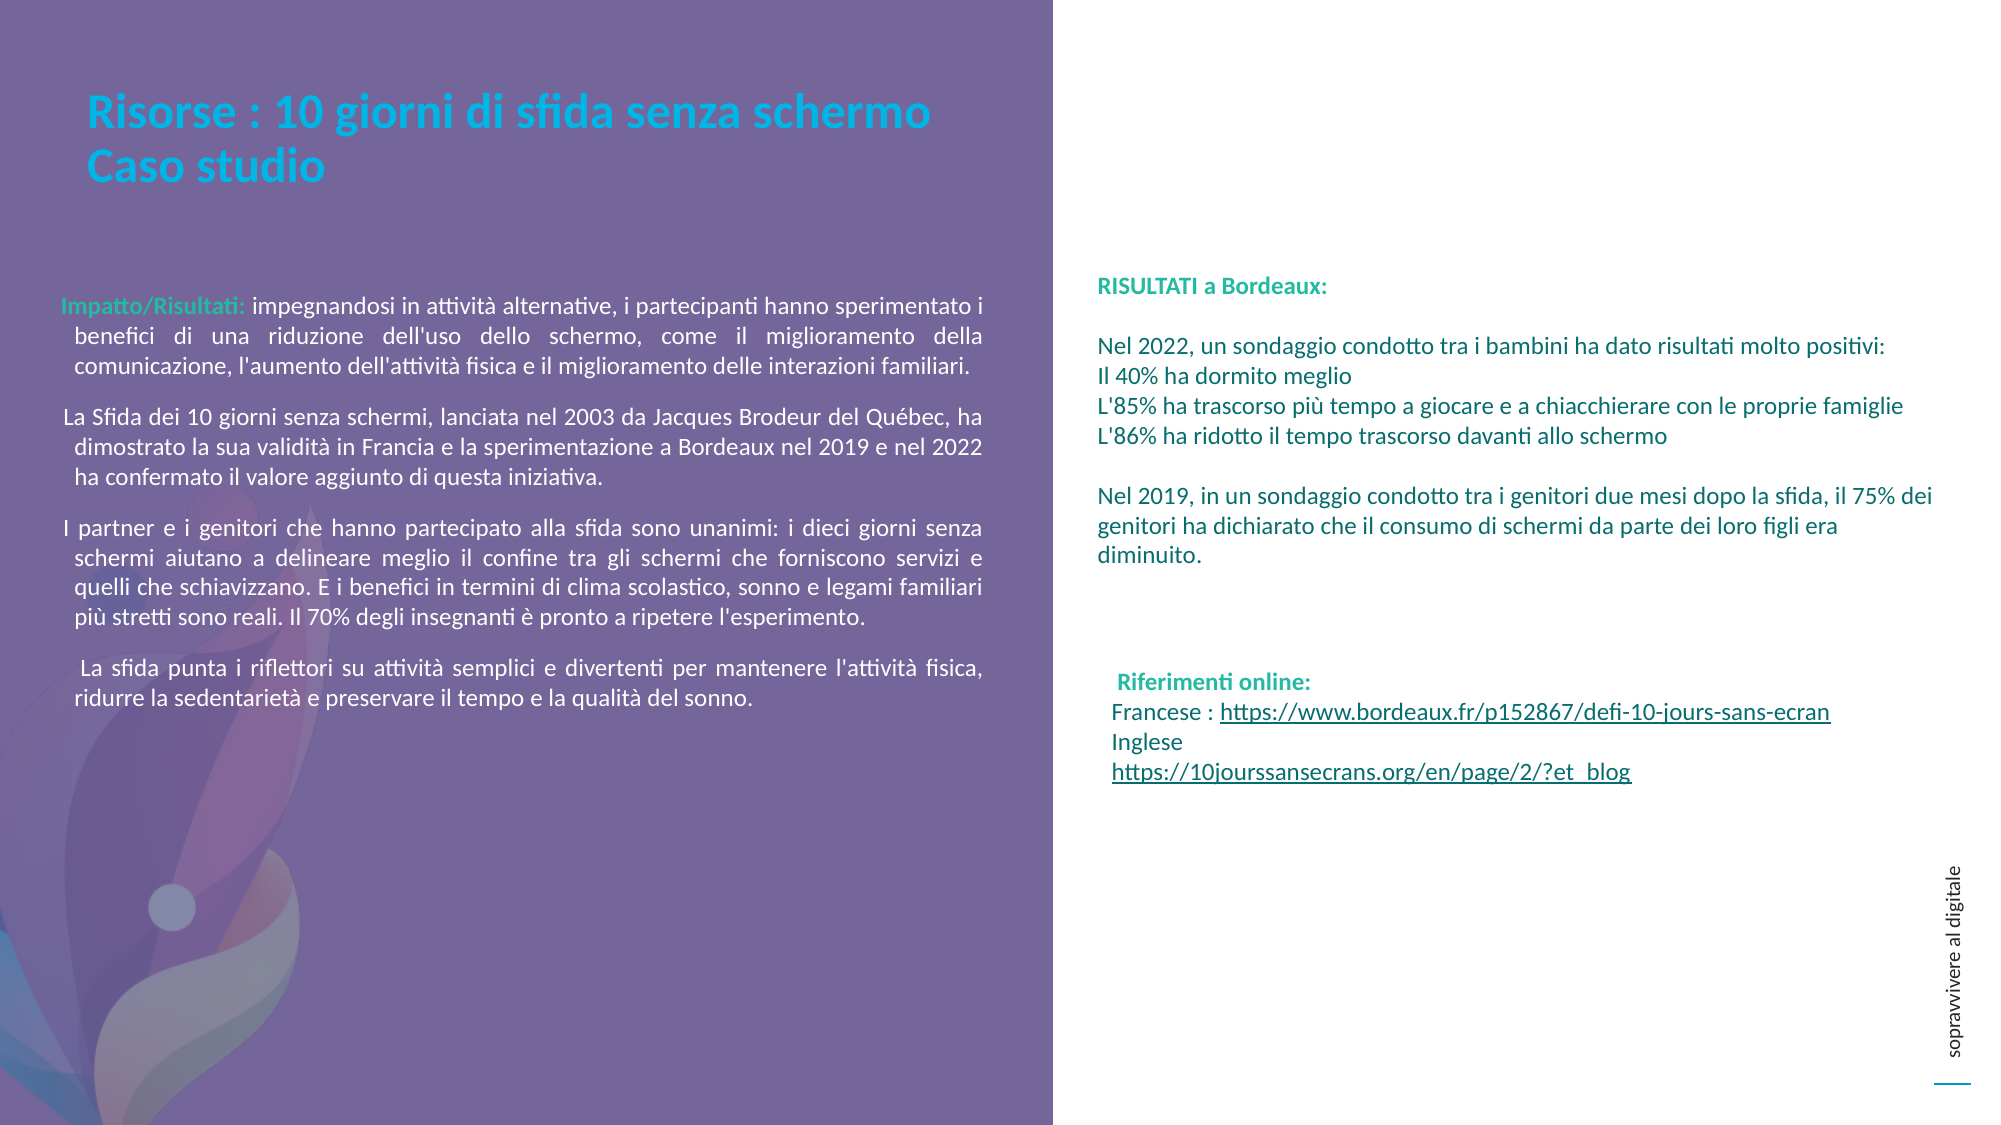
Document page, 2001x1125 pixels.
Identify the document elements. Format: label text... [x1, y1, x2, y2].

text_box RISULTATI a Bordeaux: Nel 2022, un sondaggio condotto tra i bambini ha dato risultati molto positivi: Il 40% ha dormito meglio L'85% ha trascorso più tempo a giocare e a chiacchierare con le proprie famiglie L'86% ha ridotto il tempo trascorso davanti allo schermo Nel 2019, in un sondaggio condotto tra i genitori due mesi dopo la sfida, il 75% dei genitori ha dichiarato che il consumo di schermi da parte dei loro figli era diminuito. [1082, 262, 1958, 577]
text_box Riferimenti online: Francese : https://www.bordeaux.fr/p152867/defi-10-jours-sans-ecran Inglese https://10jourssansecrans.org/en/page/2/?et_blog [1096, 658, 1944, 793]
list Impatto/Risultati: impegnandosi in attività alternative, i partecipanti hanno sperimentato i benefici di una riduzione dell'uso dello schermo, come il miglioramento della comunicazione, l'aumento dell'attività fisica e il miglioramento delle interazioni familiari. La Sfida dei 10 giorni senza schermi, lanciata nel 2003 da Jacques Brodeur del Québec, ha dimostrato la sua validità in Francia e la sperimentazione a Bordeaux nel 2019 e nel 2022 ha confermato il valore aggiunto di questa iniziativa. I partner e i genitori che hanno partecipato alla sfida sono unanimi: i dieci giorni senza schermi aiutano a delineare meglio il confine tra gli schermi che forniscono servizi e quelli che schiavizzano. E i benefici in termini di clima scolastico, sonno e legami familiari più stretti sono reali. Il 70% degli insegnanti è pronto a ripetere l'esperimento. La sfida punta i riflettori su attività semplici e divertenti per mantenere l'attività fisica, ridurre la sedentarietà e preservare il tempo e la qualità del sonno. [21, 282, 1000, 1001]
list Risorse : 10 giorni di sfida senza schermo Caso studio [72, 78, 998, 186]
